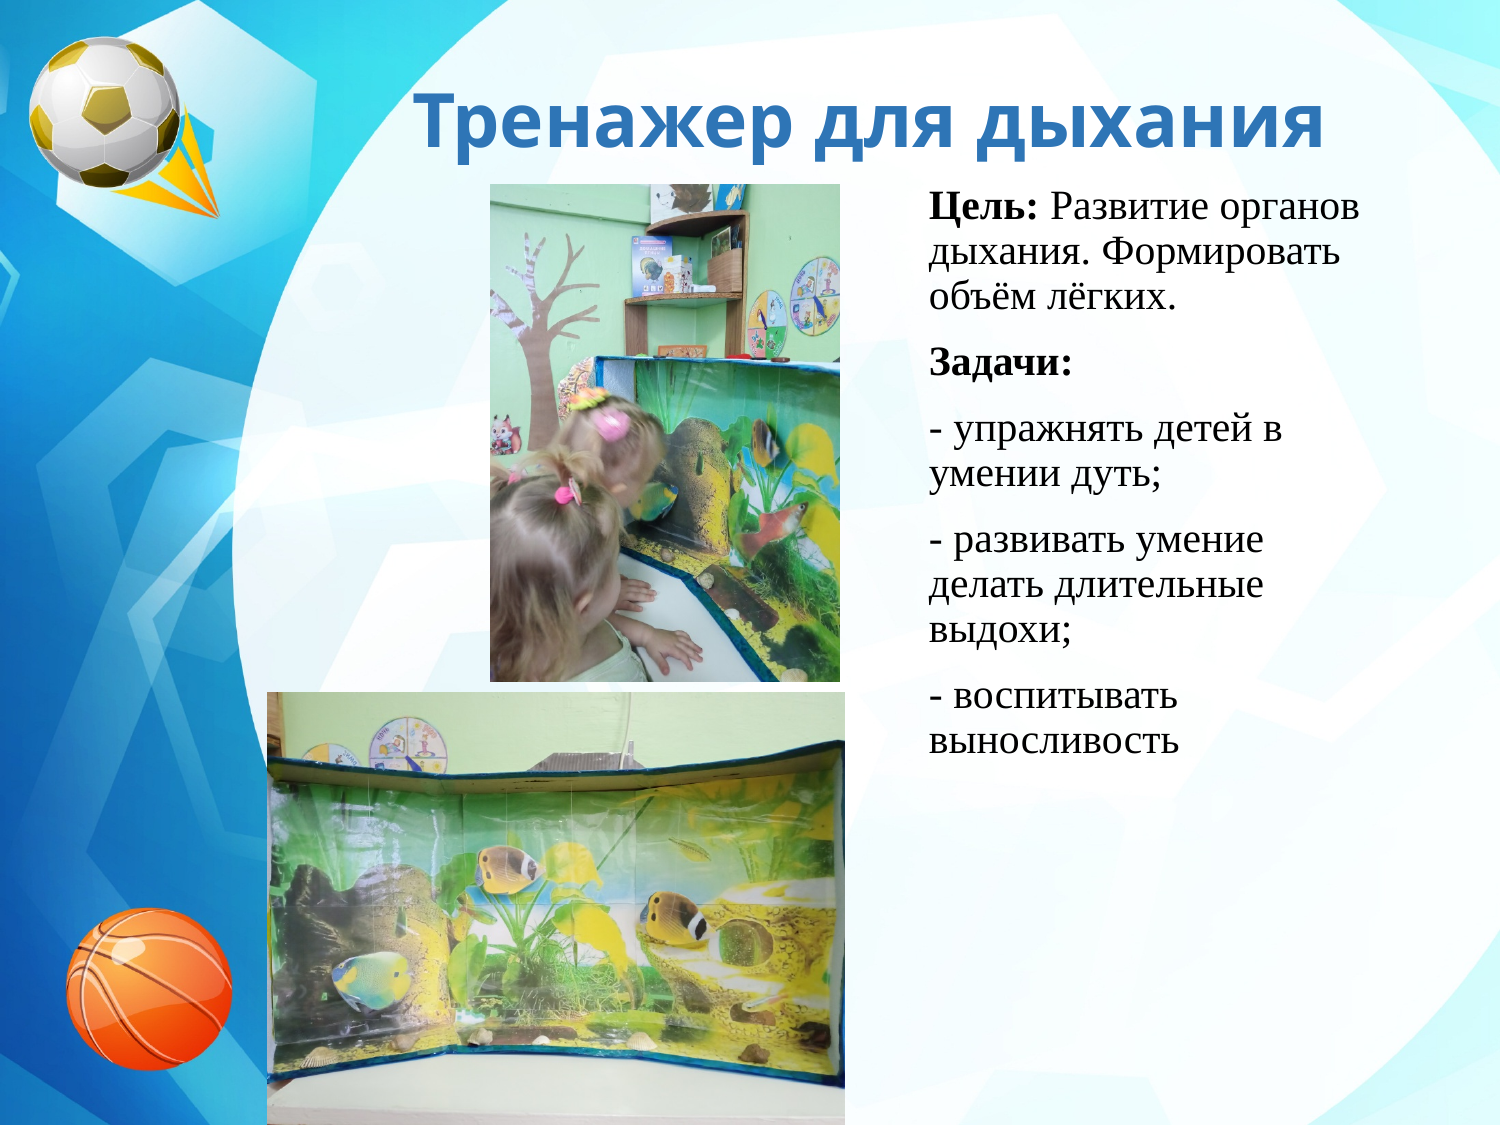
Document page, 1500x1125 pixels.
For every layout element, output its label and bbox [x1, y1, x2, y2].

list [490, 184, 840, 682]
picture [0, 0, 1500, 1125]
